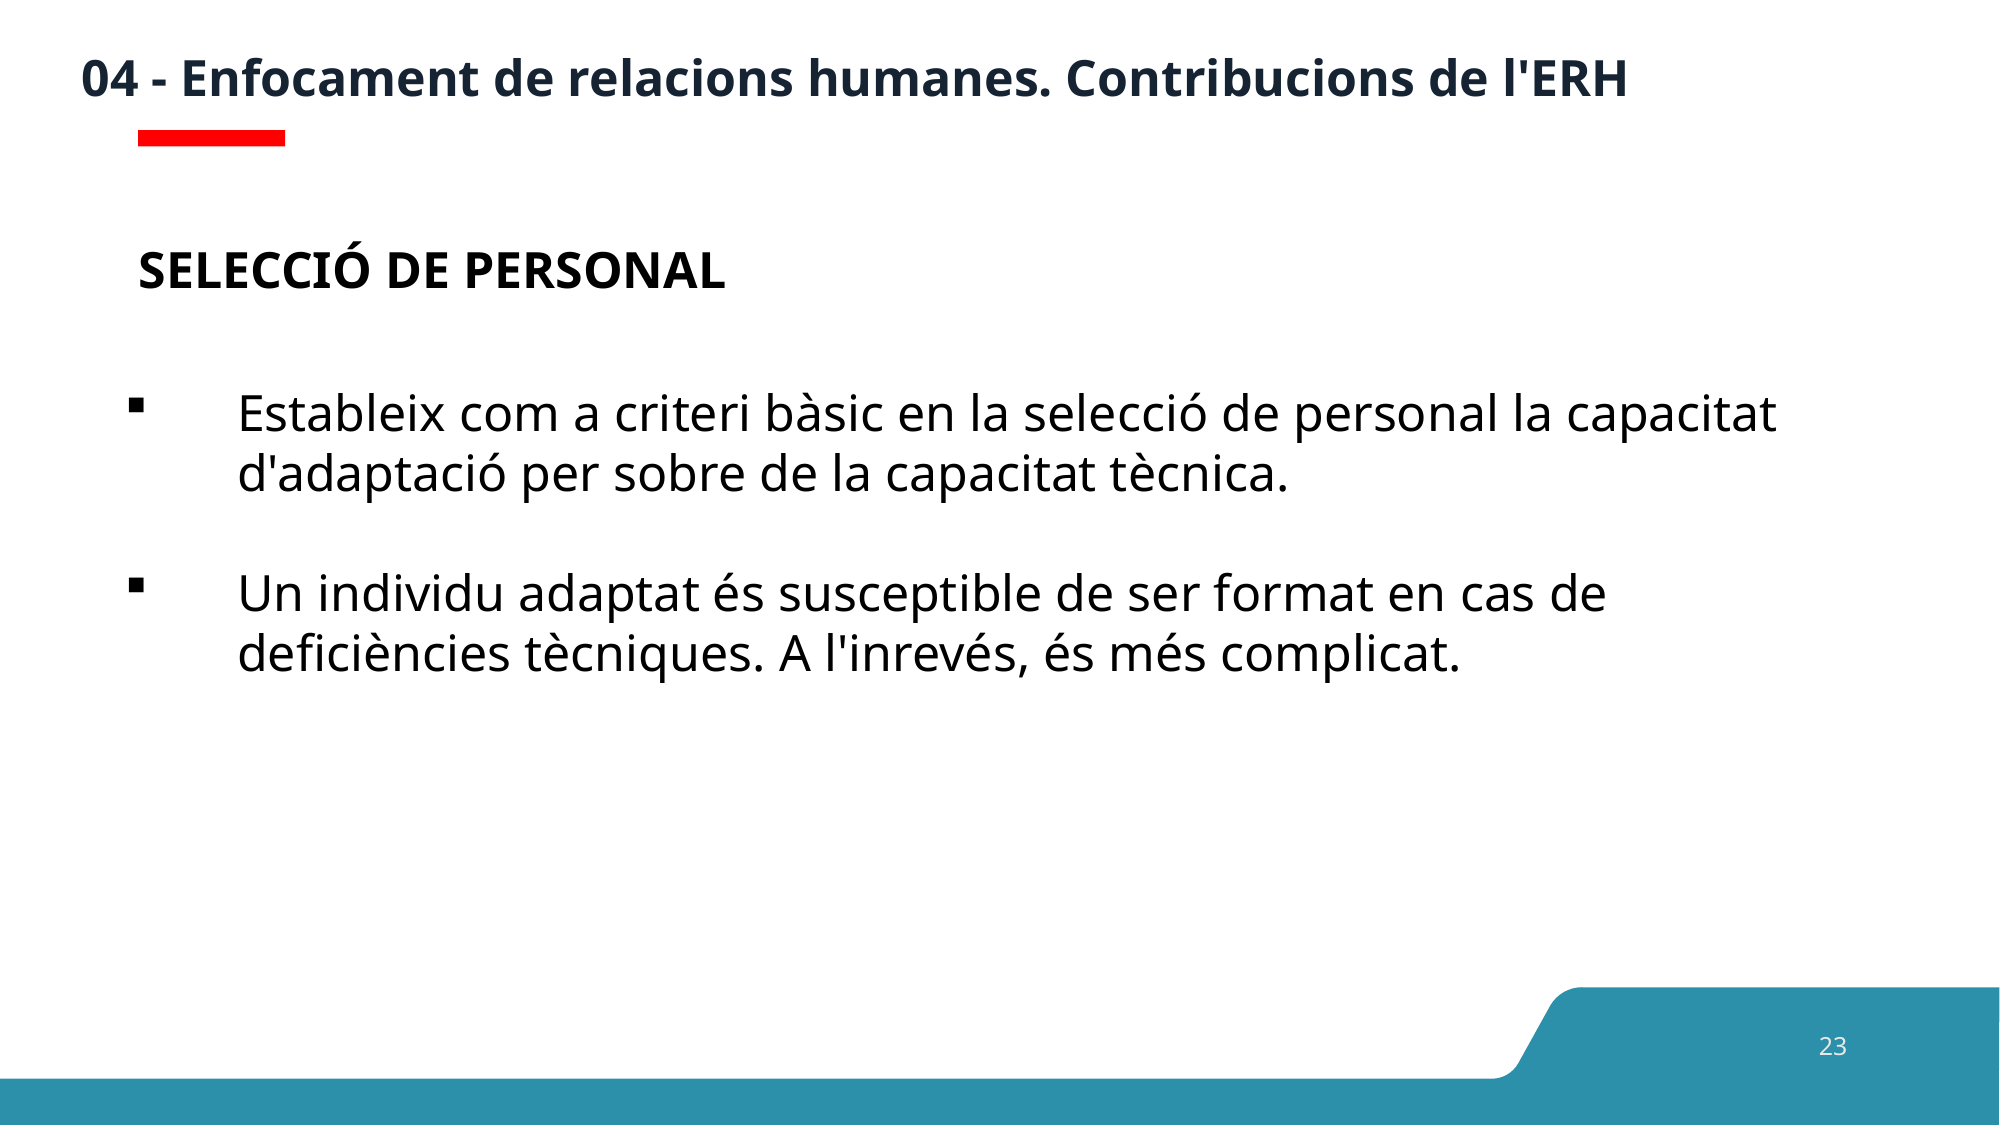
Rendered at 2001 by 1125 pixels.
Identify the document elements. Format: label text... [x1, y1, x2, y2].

title 04 - Enfocament de relacions humanes. Contribucions de l'ERH [66, 19, 1899, 142]
text_box Estableix com a criteri bàsic en la selecció de personal la capacitat d'adaptació per sobre de la capacitat tècnica. Un individu adaptat és susceptible de ser format en cas de deficiències tècniques. A l'inrevés, és més complicat. [110, 374, 1886, 903]
picture [0, 0, 2001, 1125]
text_box SELECCIÓ DE PERSONAL [124, 231, 742, 307]
slide_number 23 [1412, 1015, 1863, 1076]
